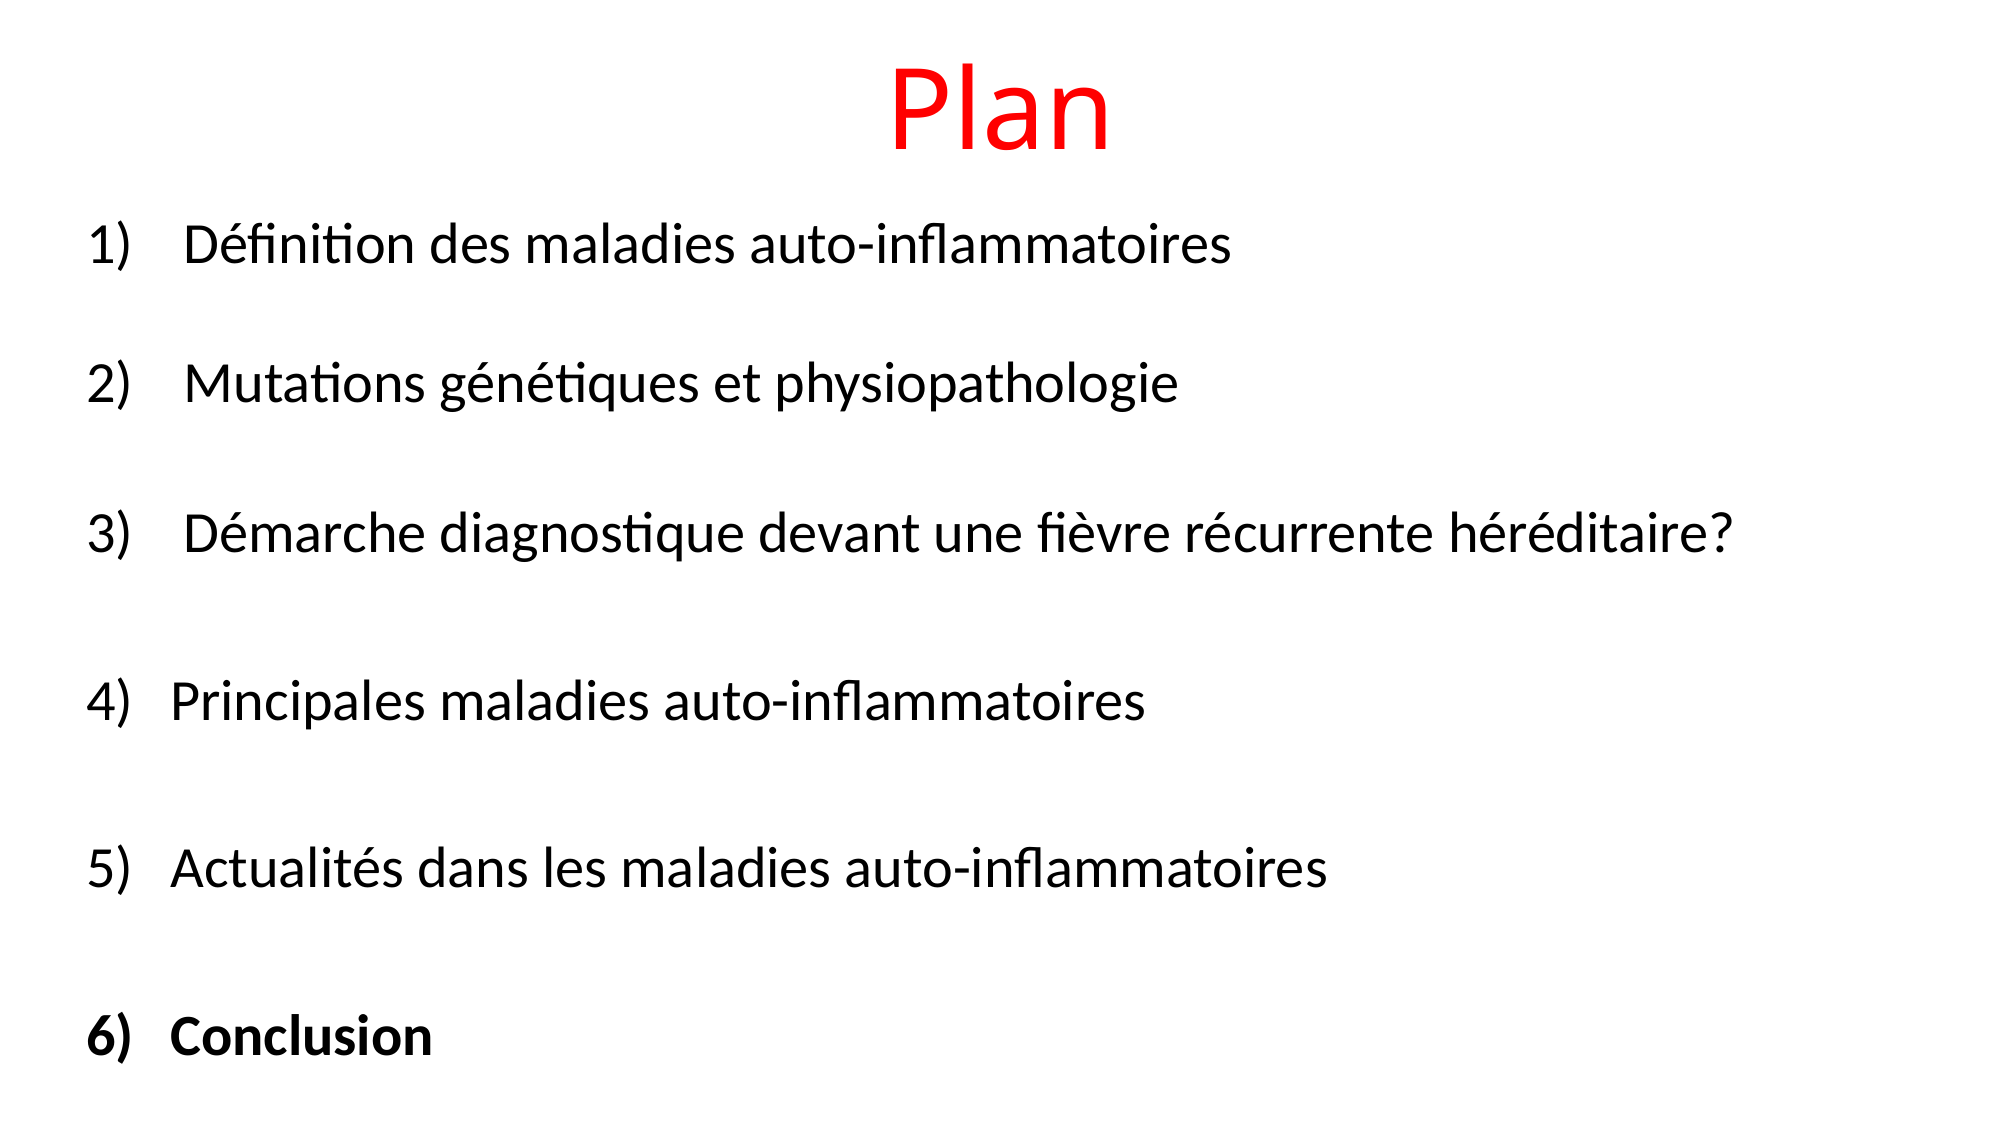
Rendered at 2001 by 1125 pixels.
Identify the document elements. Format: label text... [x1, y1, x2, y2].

title Plan [137, 59, 1863, 168]
list Définition des maladies auto-inflammatoires Mutations génétiques et physiopathologie Démarche diagnostique devant une fièvre récurrente héréditaire? Principales maladies auto-inflammatoires Actualités dans les maladies auto-inflammatoires Conclusion [71, 203, 1974, 972]
